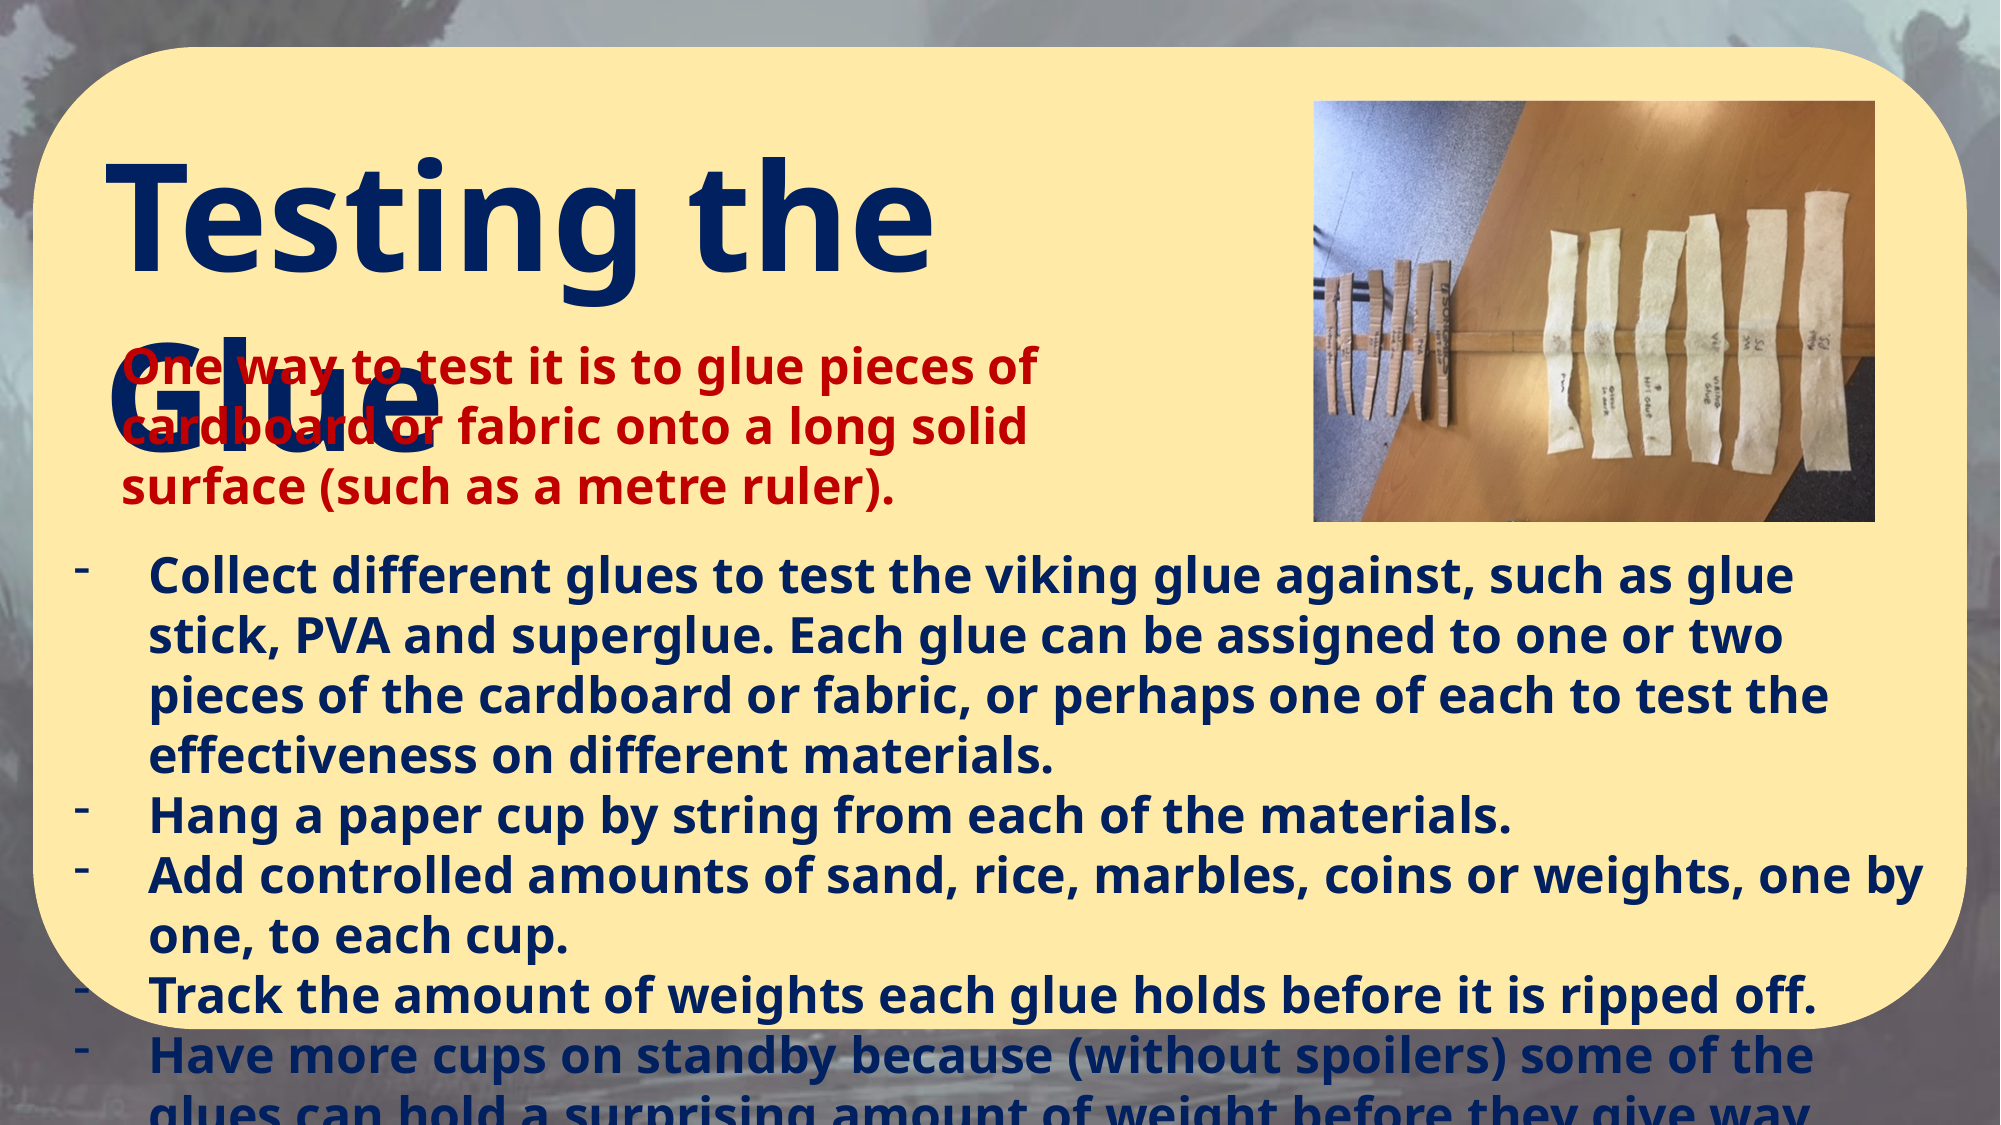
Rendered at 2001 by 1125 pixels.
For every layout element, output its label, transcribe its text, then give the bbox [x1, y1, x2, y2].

text_box [1806, 46, 1968, 955]
text_box [31, 45, 1383, 955]
text_box Testing the Glue [88, 114, 1222, 490]
text_box Collect different glues to test the viking glue against, such as glue stick, PVA and superglue. Each glue can be assigned to one or two pieces of the cardboard or fabric, or perhaps one of each to test the effectiveness on different materials. Hang a paper cup by string from each of the materials. Add controlled amounts of sand, rice, marbles, coins or weights, one by one, to each cup. Track the amount of weights each glue holds before it is ripped off. Have more cups on standby because (without spoilers) some of the glues can hold a surprising amount of weight before they give way. [58, 536, 1942, 1125]
text_box One way to test it is to glue pieces of cardboard or fabric onto a long solid surface (such as a metre ruler). [107, 327, 1240, 522]
picture [1314, 30, 1875, 592]
